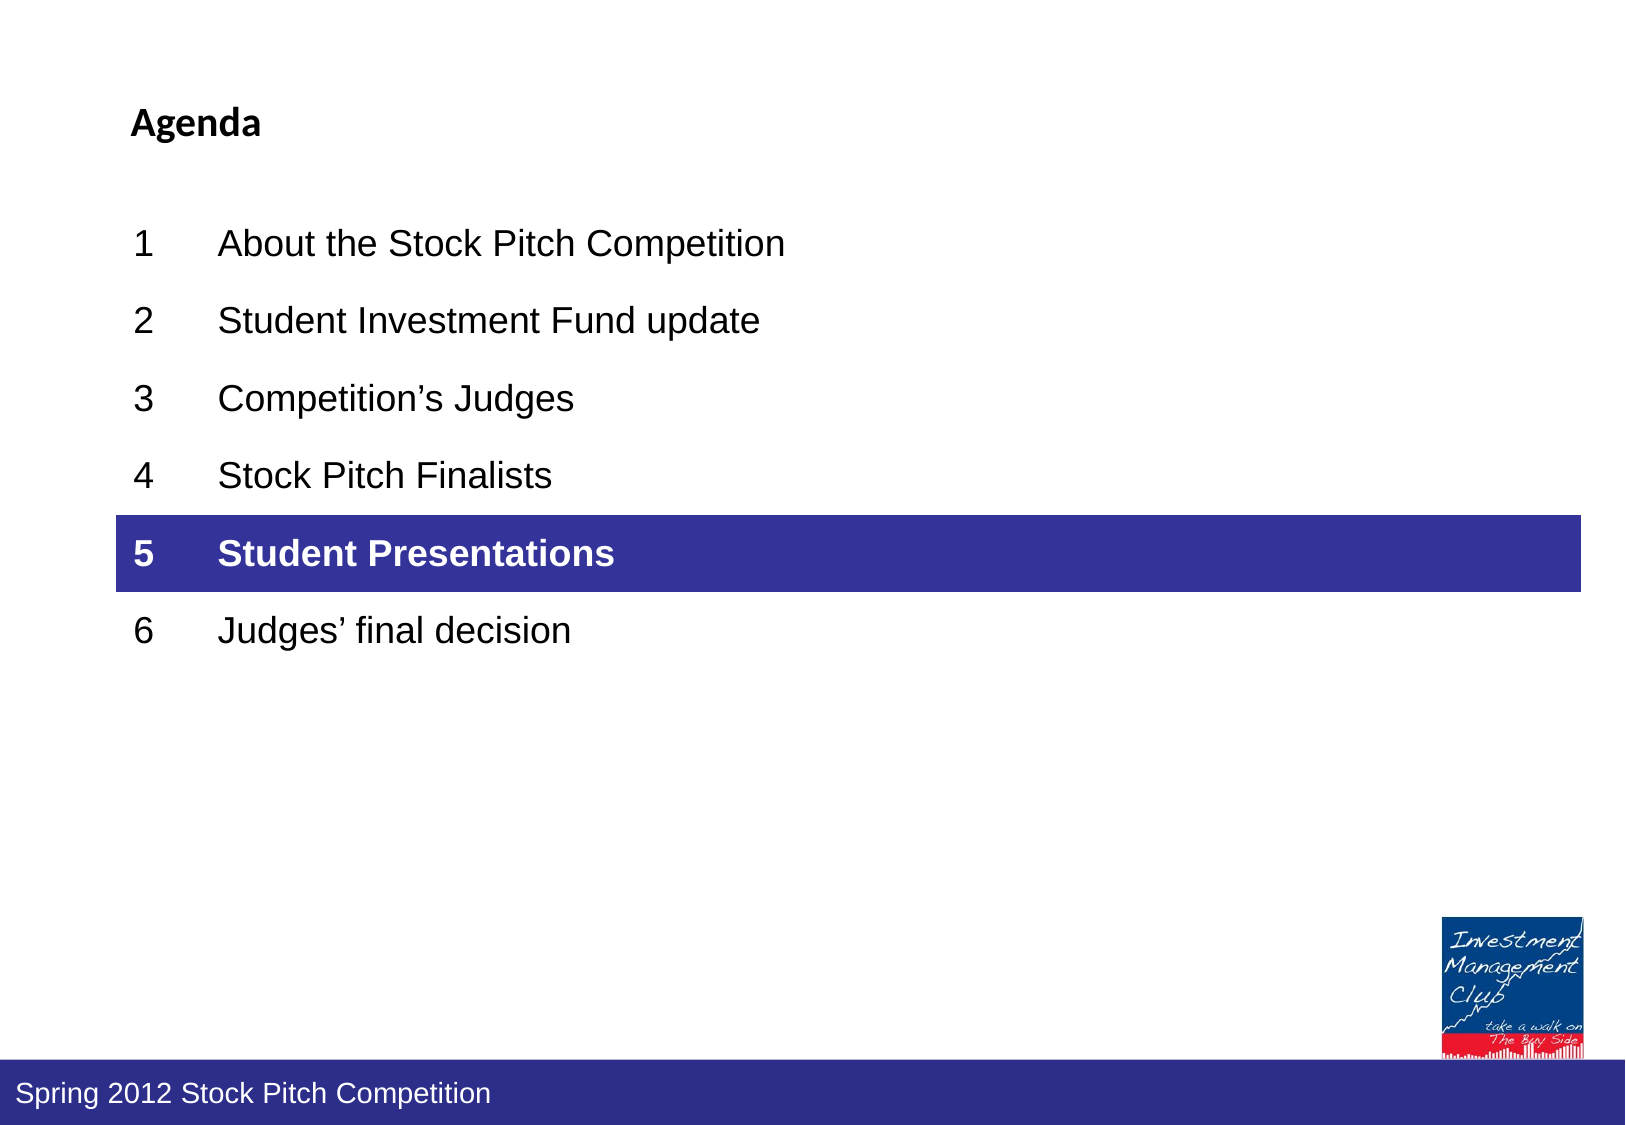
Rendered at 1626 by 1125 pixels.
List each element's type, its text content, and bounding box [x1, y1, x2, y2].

table_cell Competition’s Judges [200, 360, 1581, 437]
table_cell 6 [116, 592, 200, 670]
picture [1441, 916, 1584, 1059]
table_header About the Stock Pitch Competition [200, 205, 1581, 282]
table_cell 4 [116, 437, 200, 515]
table_cell 3 [116, 360, 200, 437]
table_cell 5 [116, 515, 200, 592]
table_cell 2 [116, 282, 200, 360]
table_cell Student Presentations [200, 515, 1581, 592]
title Agenda [115, 86, 1581, 214]
table_cell Stock Pitch Finalists [200, 437, 1581, 515]
table_header 1 [116, 205, 200, 282]
table_cell Student Investment Fund update [200, 282, 1581, 360]
table_cell Judges’ final decision [200, 592, 1581, 670]
